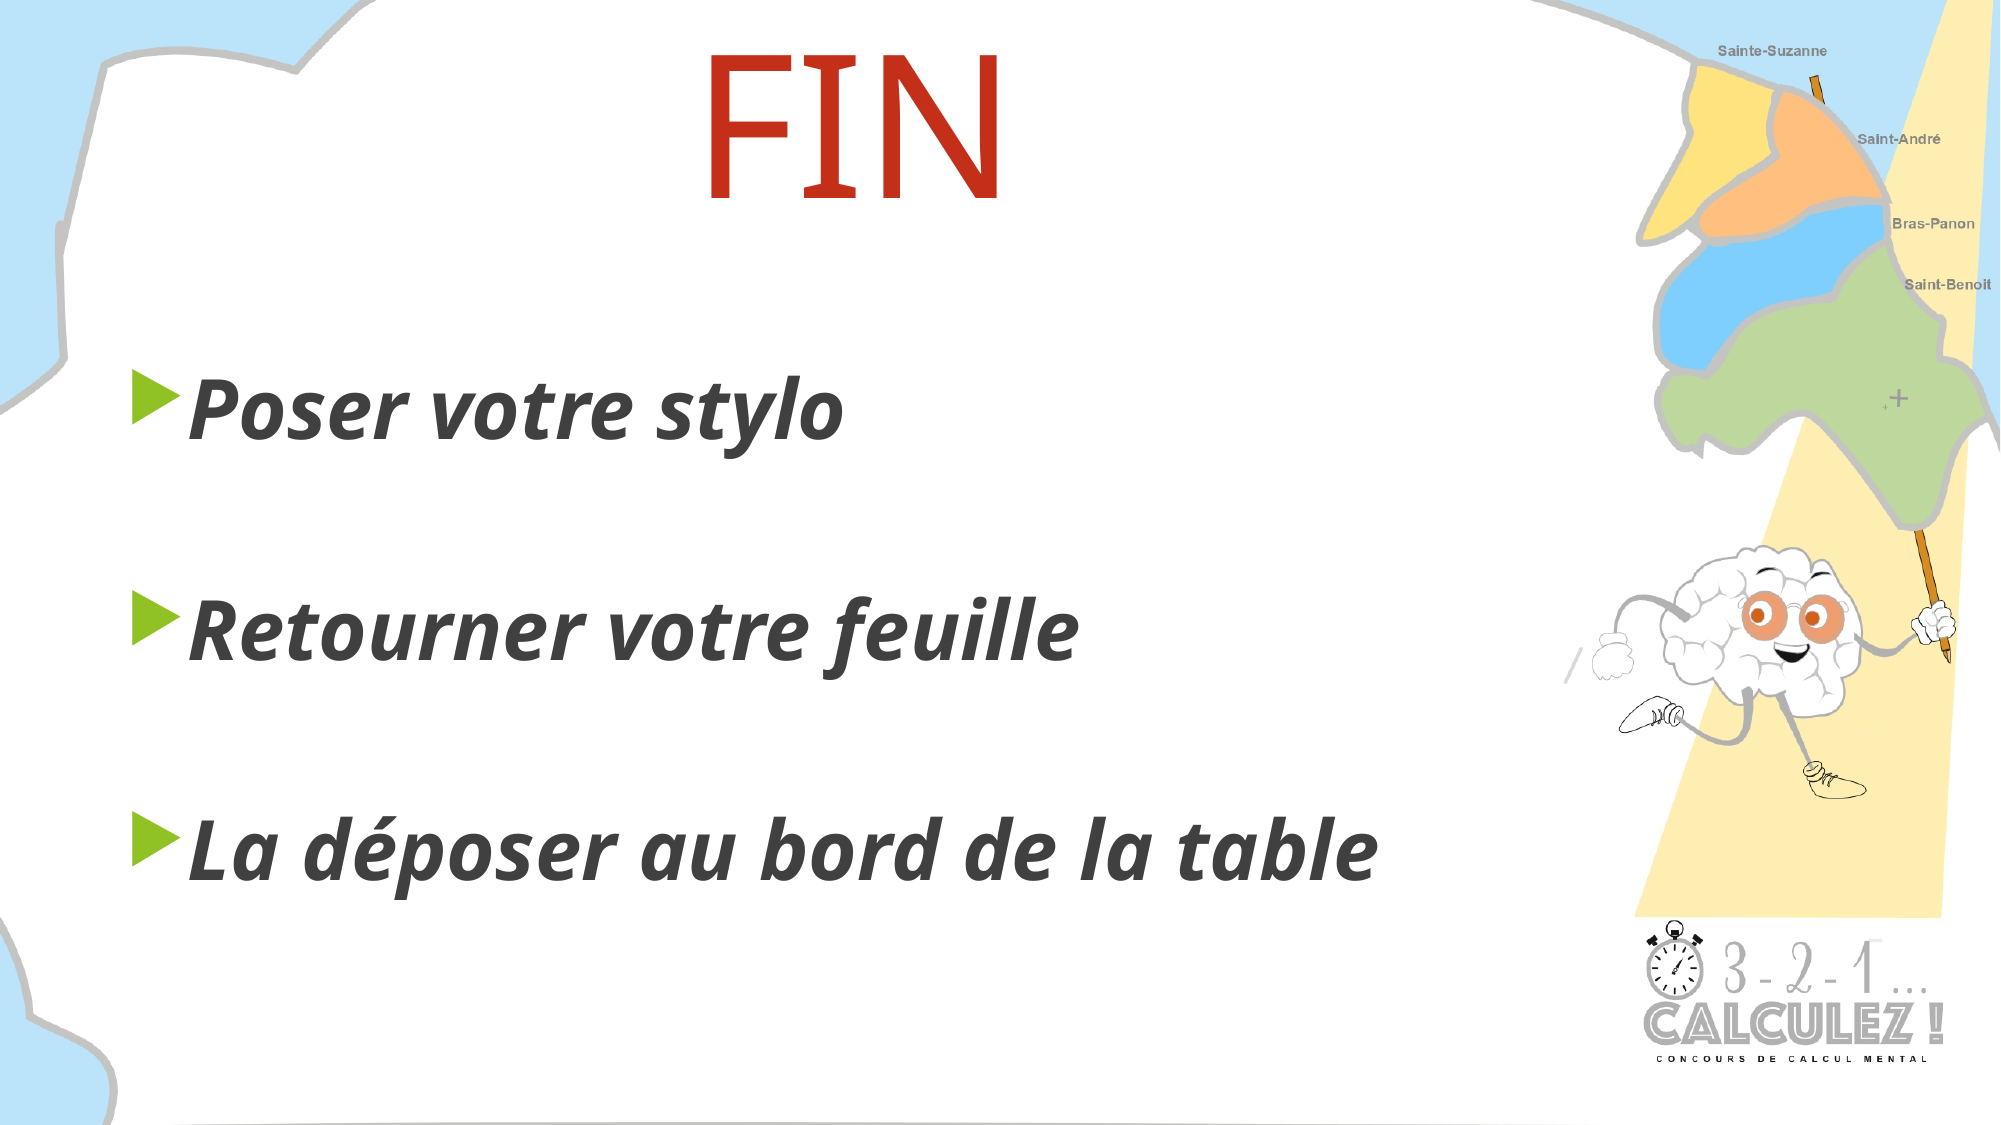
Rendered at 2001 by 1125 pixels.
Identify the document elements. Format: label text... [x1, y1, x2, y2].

text_box FIN [0, 0, 1709, 246]
picture [0, 0, 2001, 1125]
list Poser votre stylo Retourner votre feuille La déposer au bord de la table [111, 248, 1522, 991]
